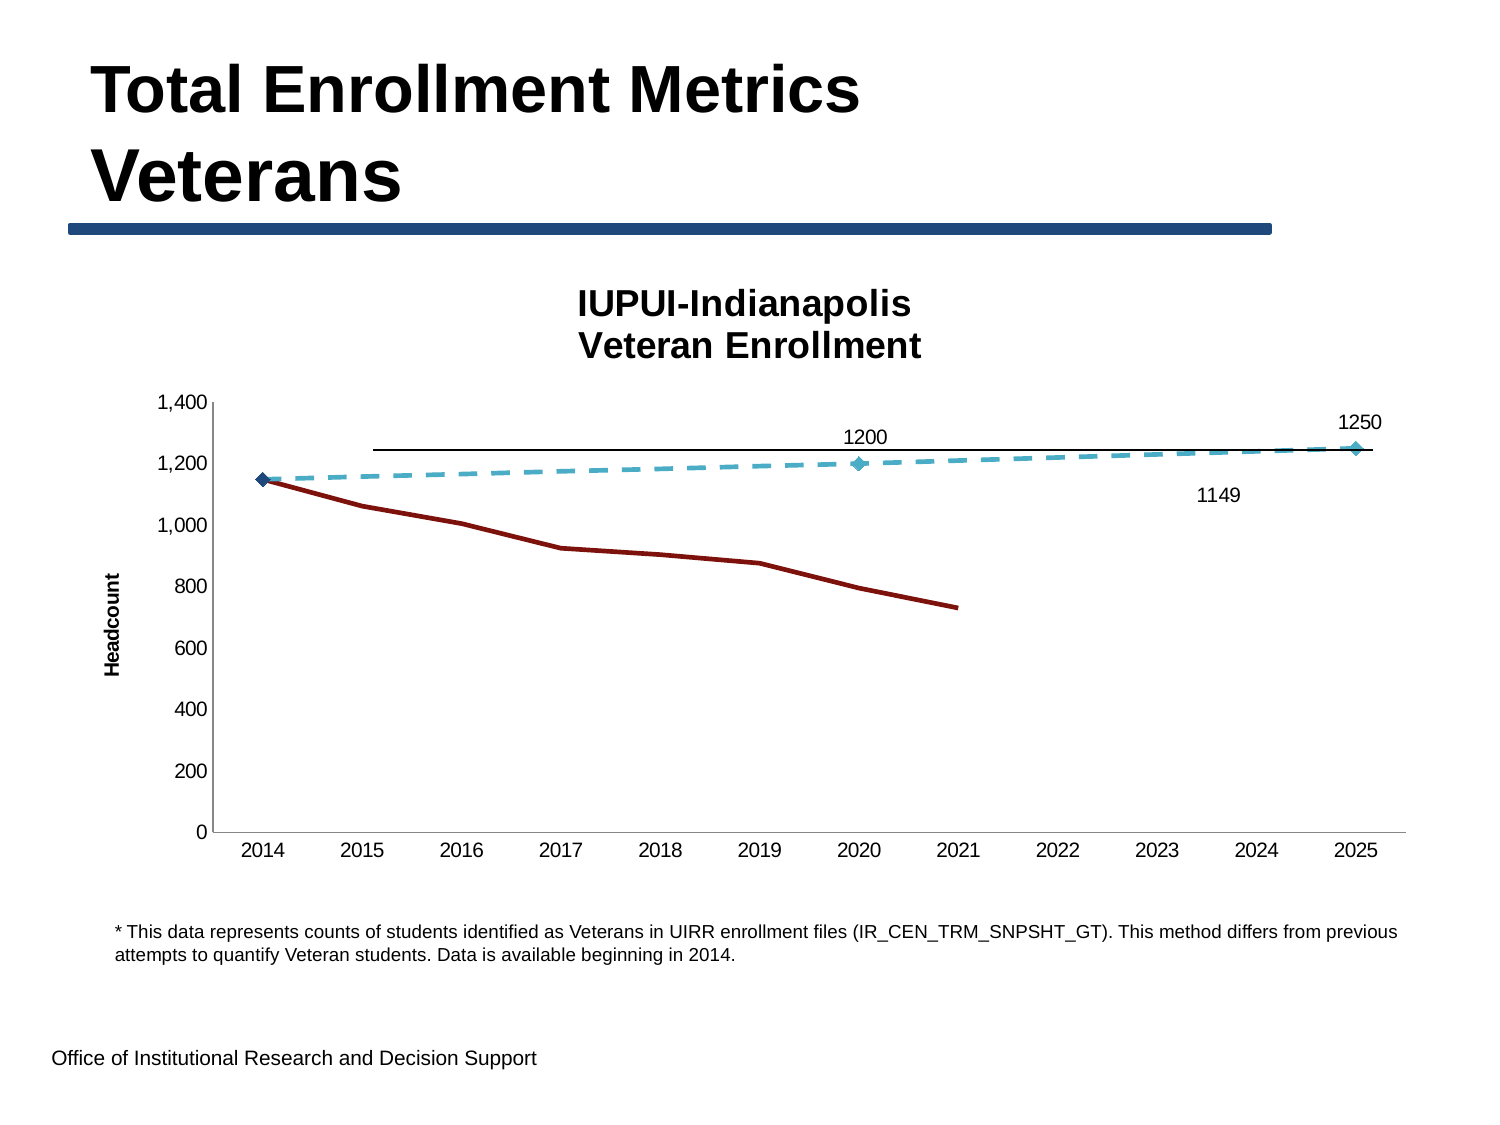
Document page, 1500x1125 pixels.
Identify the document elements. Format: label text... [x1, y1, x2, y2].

title Total Enrollment Metrics Veterans [75, 37, 1425, 225]
text_box * This data represents counts of students identified as Veterans in UIRR enrollment files (IR_CEN_TRM_SNPSHT_GT). This method differs from previous attempts to quantify Veteran students. Data is available beginning in 2014. [99, 912, 1425, 973]
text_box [66, 250, 1434, 875]
text_box [68, 223, 1272, 235]
footer Office of Institutional Research and Decision Support [36, 1037, 606, 1098]
